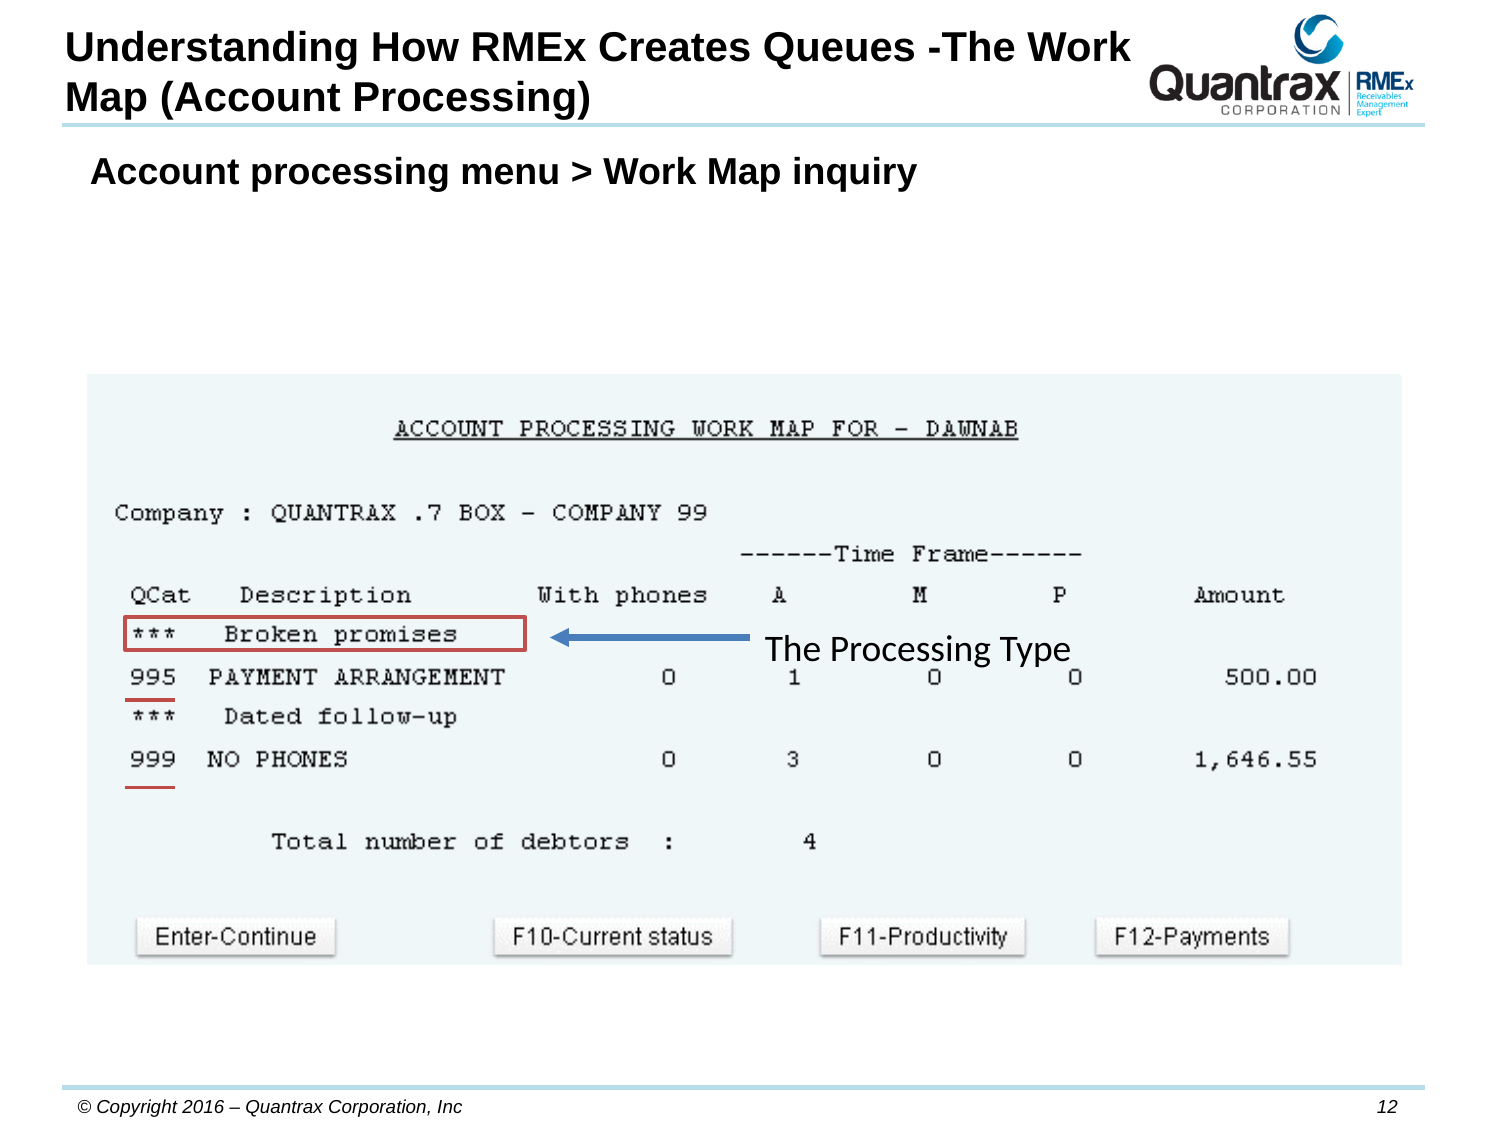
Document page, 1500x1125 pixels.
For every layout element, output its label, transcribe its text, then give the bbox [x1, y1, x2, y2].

picture [1150, 12, 1414, 118]
text_box Account processing menu > Work Map inquiry [74, 139, 1413, 200]
text_box Understanding How RMEx Creates Queues -The Work Map (Account Processing) [50, 12, 1150, 128]
picture [87, 374, 1402, 965]
